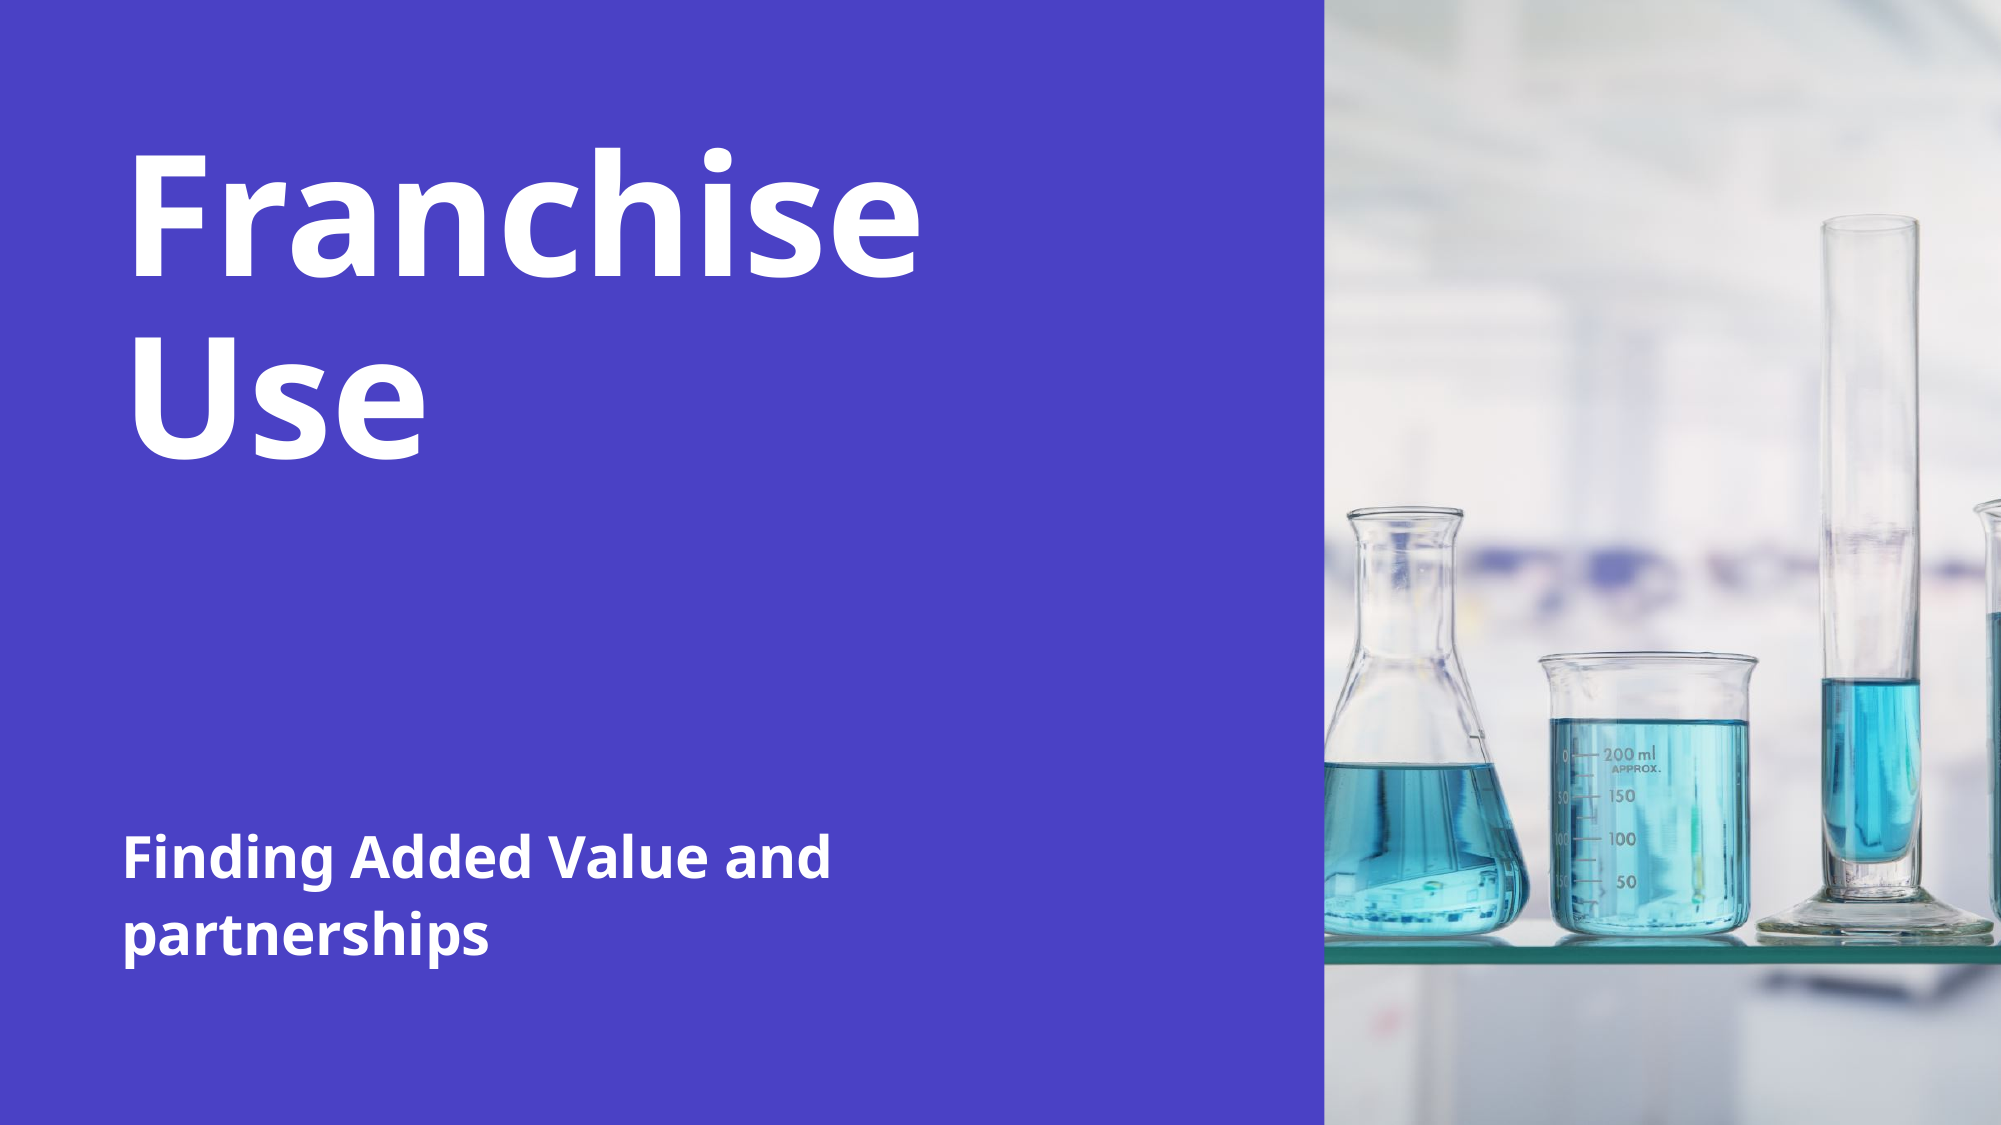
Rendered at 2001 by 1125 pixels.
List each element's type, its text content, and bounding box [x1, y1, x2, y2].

title Franchise Use [106, 123, 1225, 762]
subtitle Finding Added Value and partnerships [106, 761, 1163, 975]
picture [1324, 0, 2001, 1125]
text_box [0, 0, 1324, 1125]
